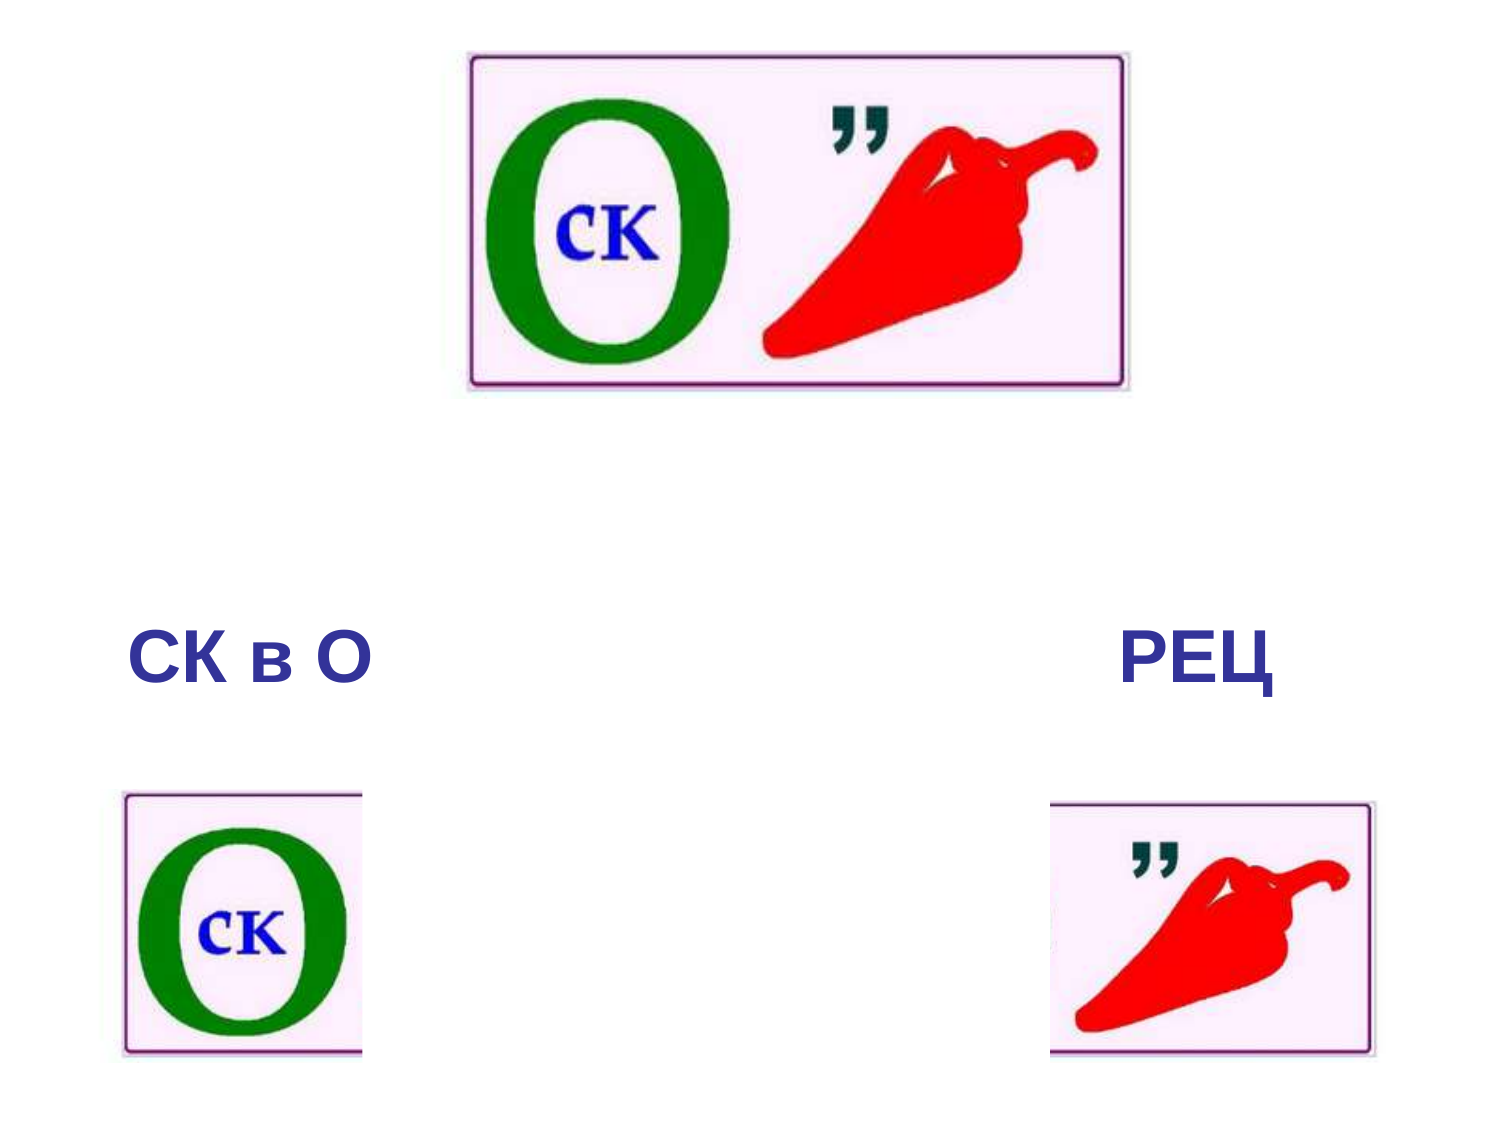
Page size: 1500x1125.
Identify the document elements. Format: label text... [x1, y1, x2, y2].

picture [74, 789, 363, 1063]
text_box СК в О [112, 599, 389, 705]
text_box РЕЦ [1062, 599, 1289, 705]
picture [412, 49, 1175, 399]
picture [1049, 799, 1413, 1063]
